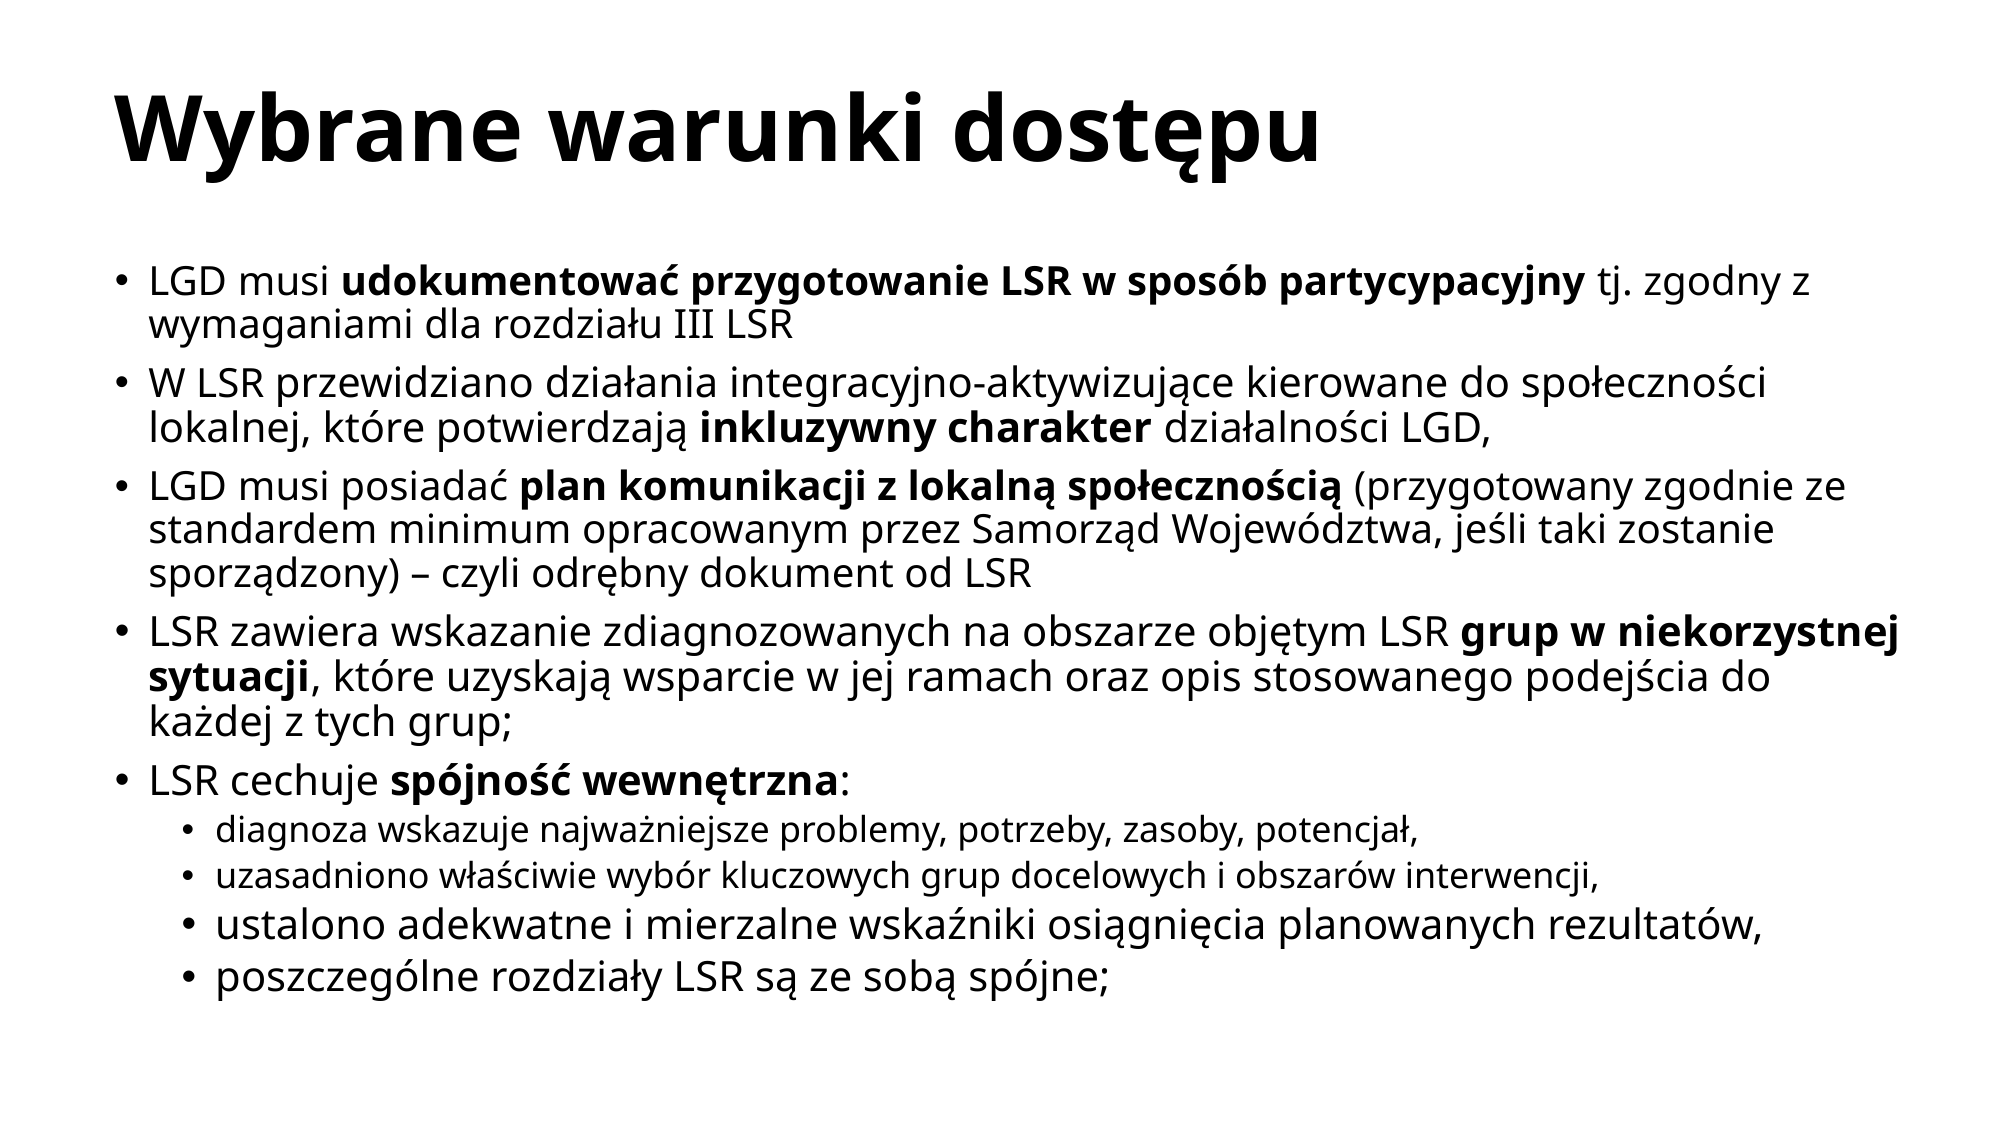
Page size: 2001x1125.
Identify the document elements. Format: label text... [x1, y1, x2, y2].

title Wybrane warunki dostępu [99, 35, 1825, 229]
list LGD musi udokumentować przygotowanie LSR w sposób partycypacyjny tj. zgodny z wymaganiami dla rozdziału III LSR W LSR przewidziano działania integracyjno-aktywizujące kierowane do społeczności lokalnej, które potwierdzają inkluzywny charakter działalności LGD, LGD musi posiadać plan komunikacji z lokalną społecznością (przygotowany zgodnie ze standardem minimum opracowanym przez Samorząd Województwa, jeśli taki zostanie sporządzony) – czyli odrębny dokument od LSR LSR zawiera wskazanie zdiagnozowanych na obszarze objętym LSR grup w niekorzystnej sytuacji, które uzyskają wsparcie w jej ramach oraz opis stosowanego podejścia do każdej z tych grup; LSR cechuje spójność wewnętrzna: diagnoza wskazuje najważniejsze problemy, potrzeby, zasoby, potencjał, uzasadniono właściwie wybór kluczowych grup docelowych i obszarów interwencji, ustalono adekwatne i mierzalne wskaźniki osiągnięcia planowanych rezultatów, poszczególne rozdziały LSR są ze sobą spójne; [99, 253, 1923, 1014]
